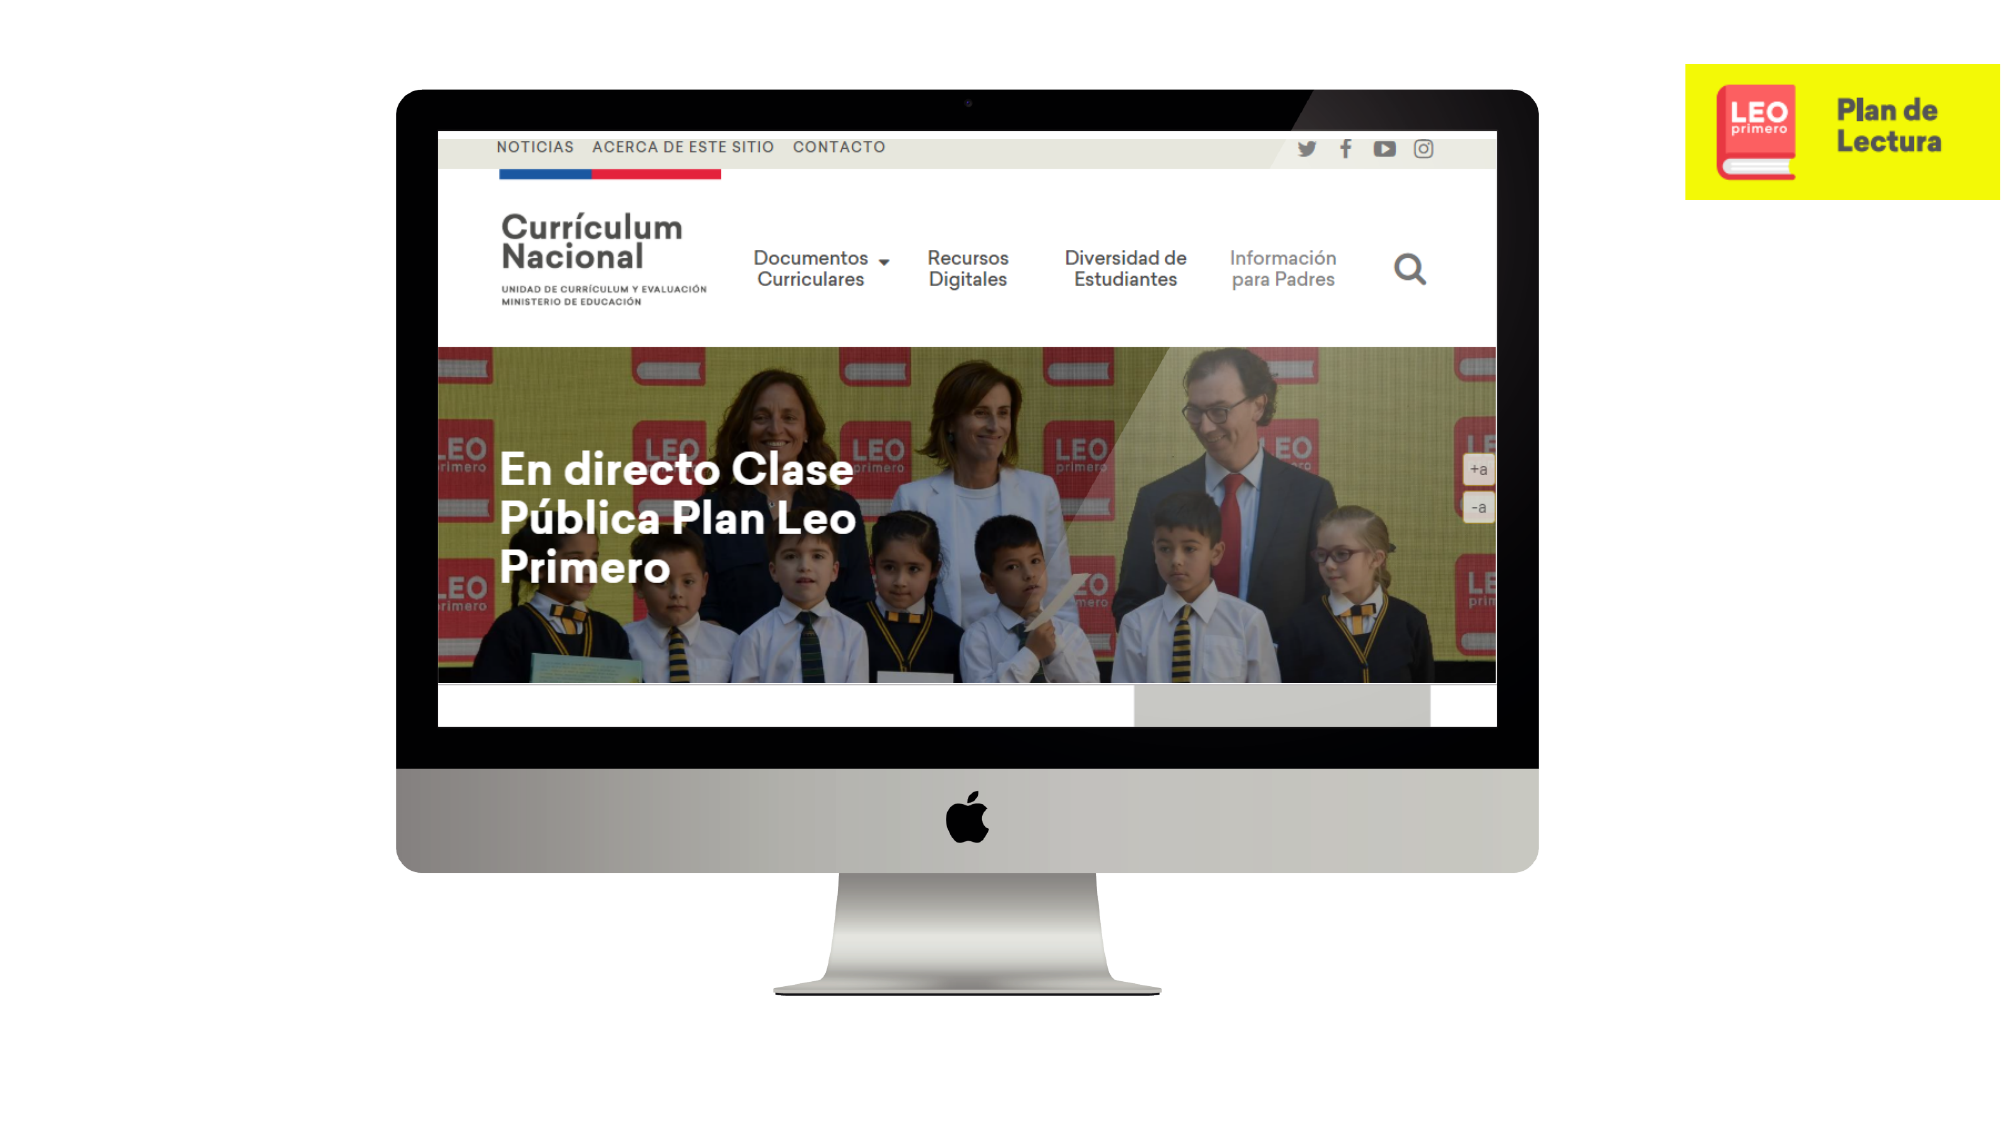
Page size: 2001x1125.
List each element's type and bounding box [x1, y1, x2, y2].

picture [389, 33, 1545, 1042]
